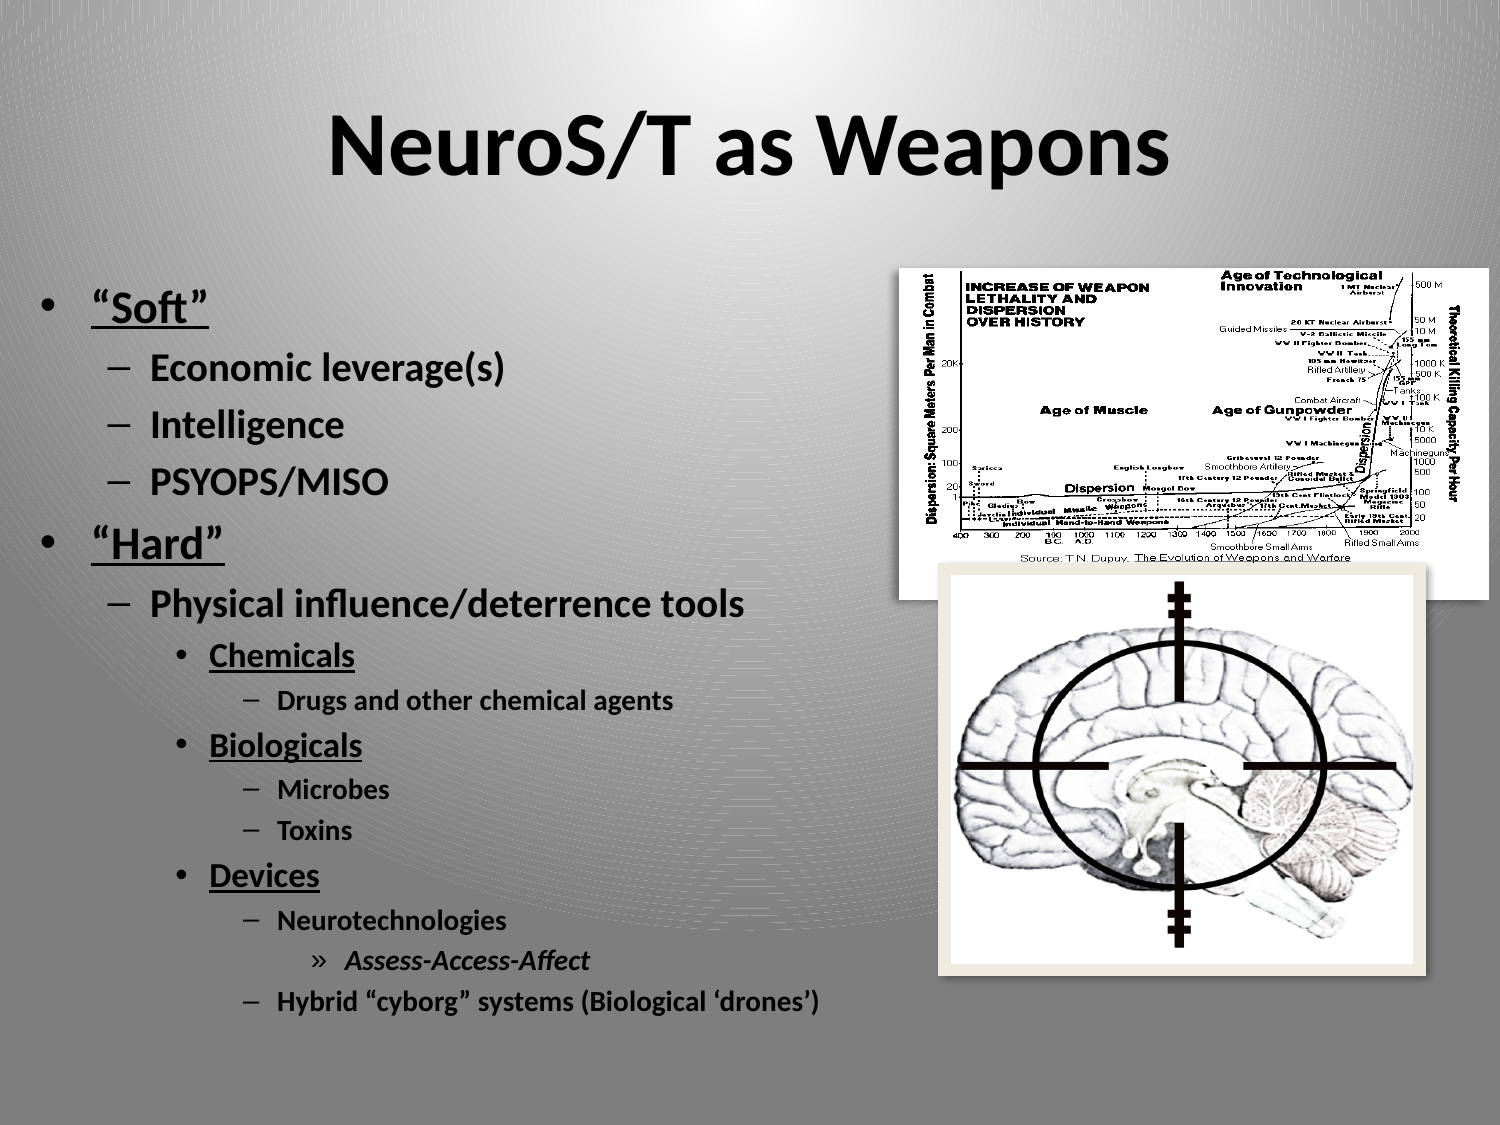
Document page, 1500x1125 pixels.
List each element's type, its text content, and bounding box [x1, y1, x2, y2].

list “Soft” Economic leverage(s) Intelligence PSYOPS/MISO “Hard” Physical influence/deterrence tools Chemicals Drugs and other chemical agents Biologicals Microbes Toxins Devices Neurotechnologies Assess-Access-Affect Hybrid “cyborg” systems (Biological ‘drones’) [24, 268, 1388, 1032]
title NeuroS/T as Weapons [75, 45, 1425, 233]
picture [898, 268, 1489, 964]
